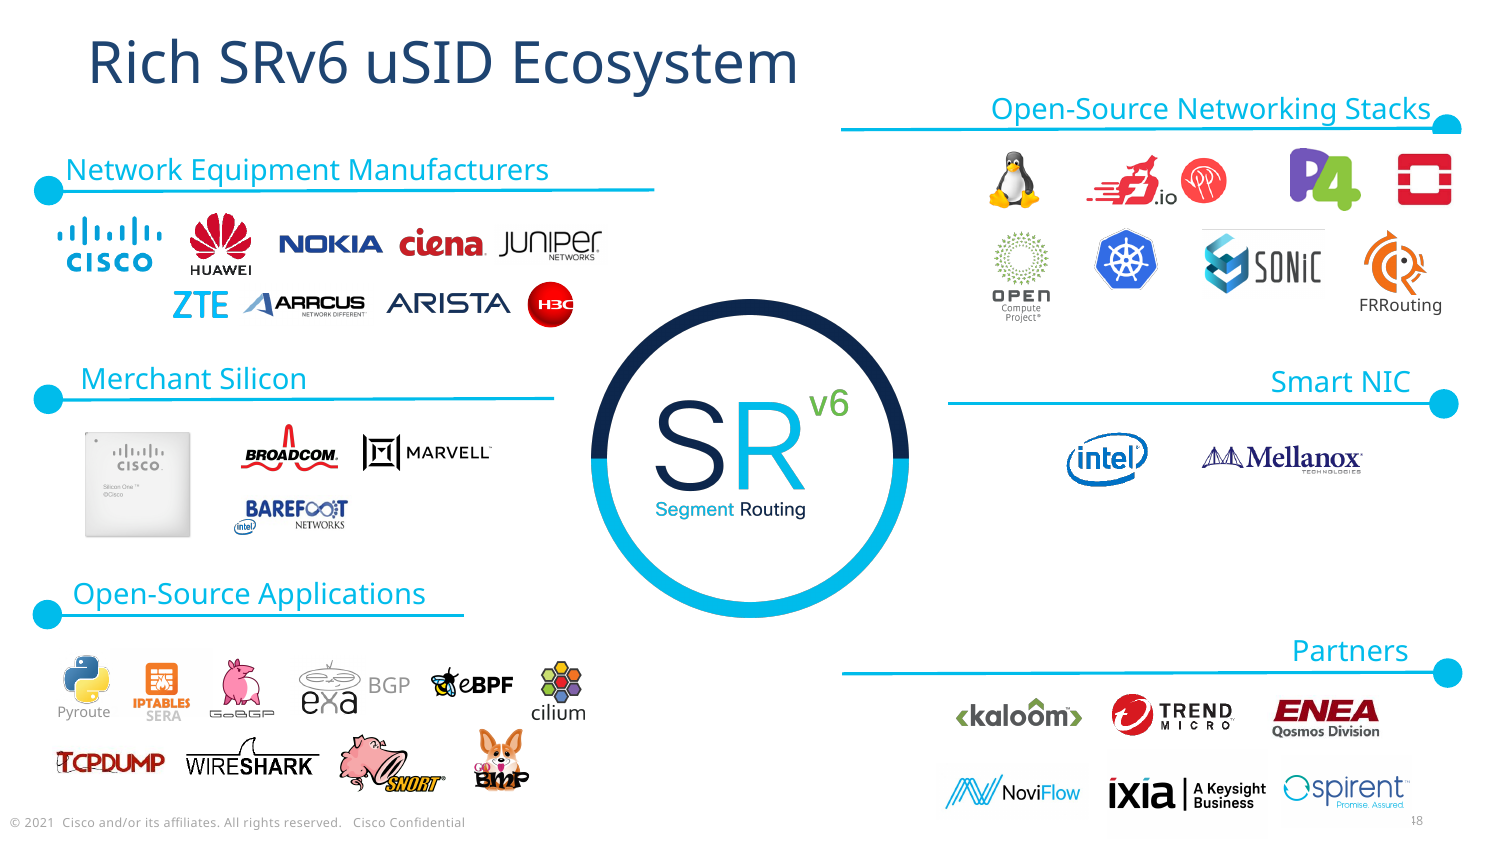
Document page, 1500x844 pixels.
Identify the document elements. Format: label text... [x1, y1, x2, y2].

picture [769, 462, 910, 618]
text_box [32, 567, 464, 630]
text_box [840, 82, 1462, 144]
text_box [84, 422, 492, 539]
picture [590, 299, 910, 601]
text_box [935, 691, 1412, 839]
picture [590, 464, 731, 618]
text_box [42, 648, 590, 794]
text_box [1065, 419, 1373, 493]
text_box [33, 143, 655, 206]
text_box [56, 197, 609, 351]
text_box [983, 133, 1470, 323]
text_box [33, 352, 555, 415]
title Rich SRv6 uSID Ecosystem [72, 31, 1429, 103]
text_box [947, 356, 1459, 419]
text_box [841, 624, 1463, 688]
